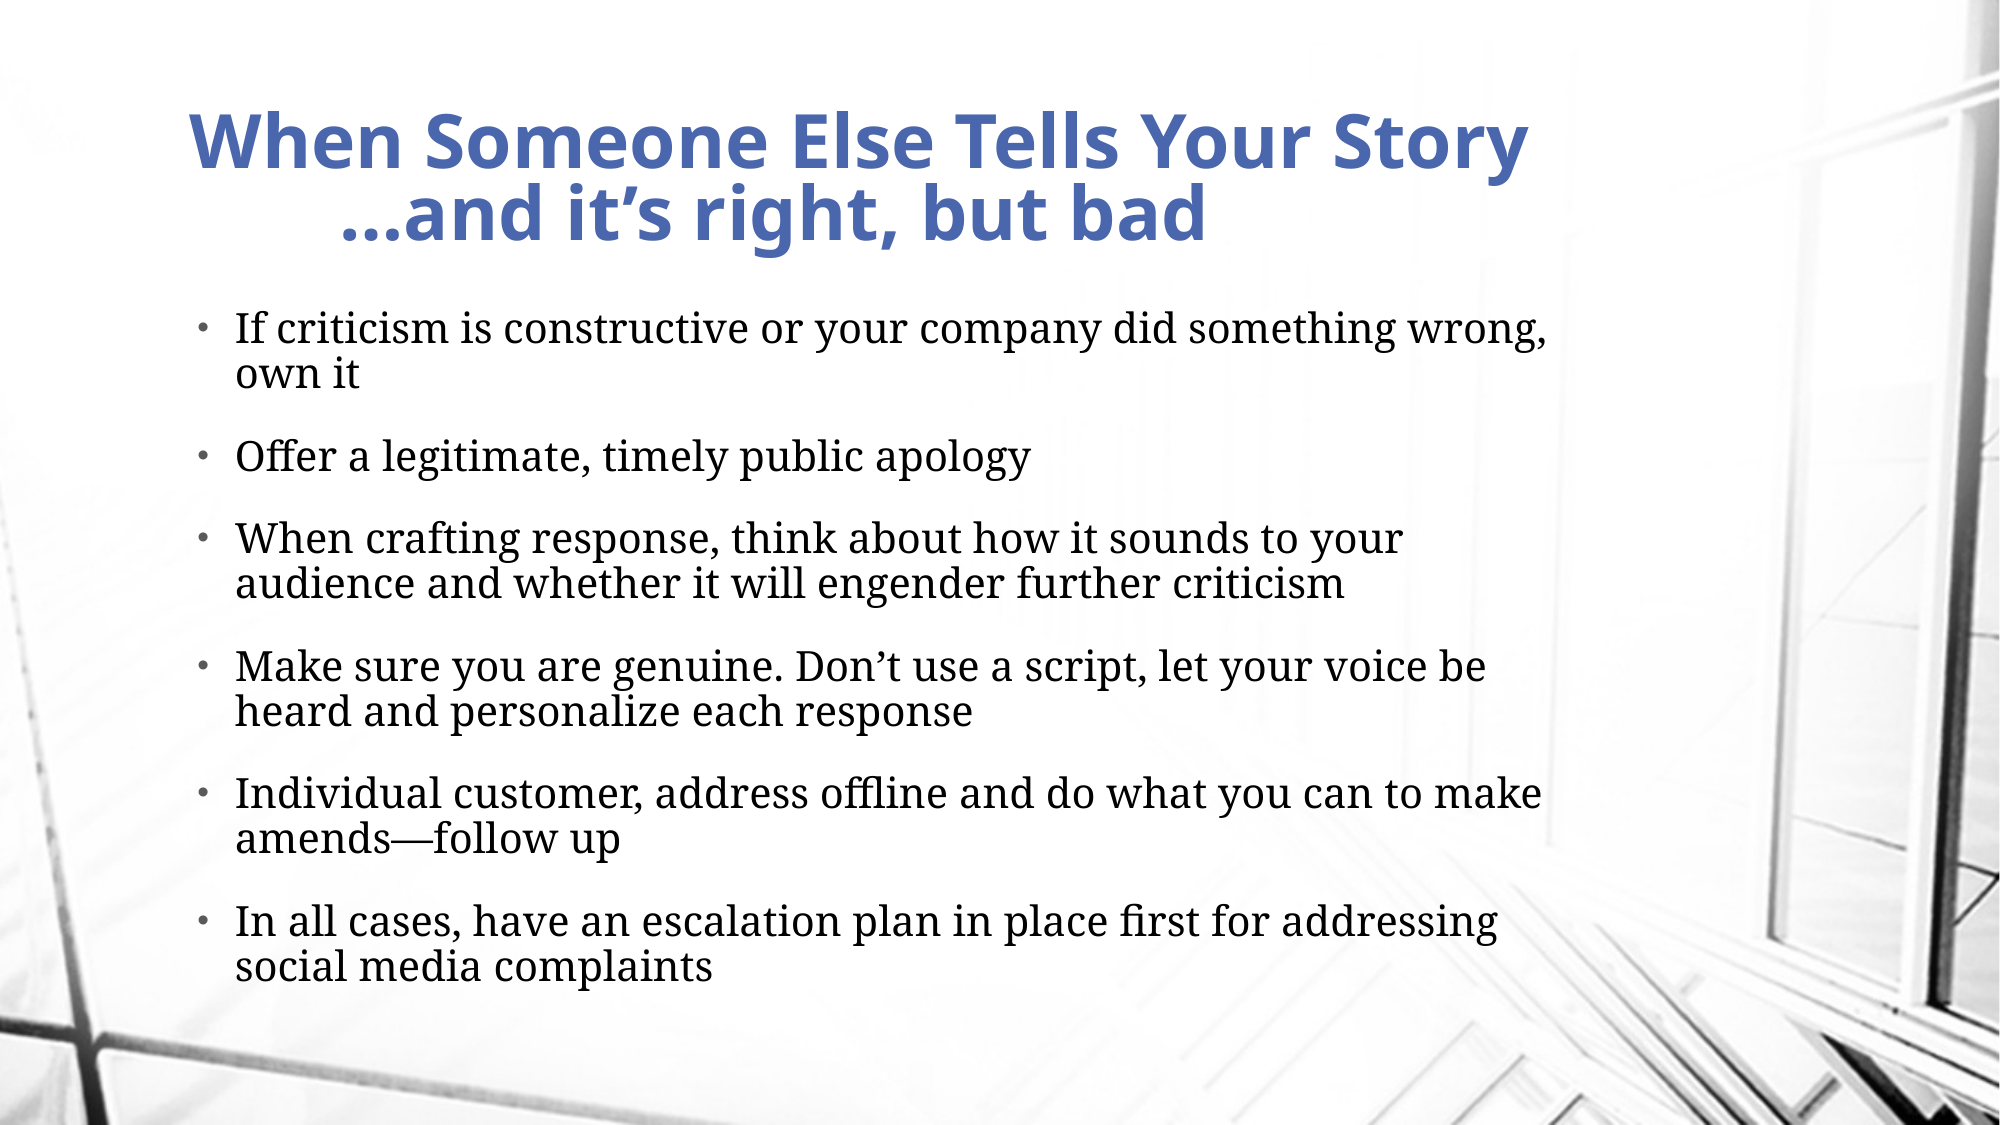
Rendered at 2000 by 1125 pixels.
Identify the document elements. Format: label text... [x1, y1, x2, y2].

title When Someone Else Tells Your Story …and it’s right, but bad [174, 87, 1600, 263]
list If criticism is constructive or your company did something wrong, own it Offer a legitimate, timely public apology When crafting response, think about how it sounds to your audience and whether it will engender further criticism Make sure you are genuine. Don’t use a script, let your voice be heard and personalize each response Individual customer, address offline and do what you can to make amends—follow up In all cases, have an escalation plan in place first for addressing social media complaints [174, 299, 1600, 988]
picture [0, 0, 2000, 1125]
